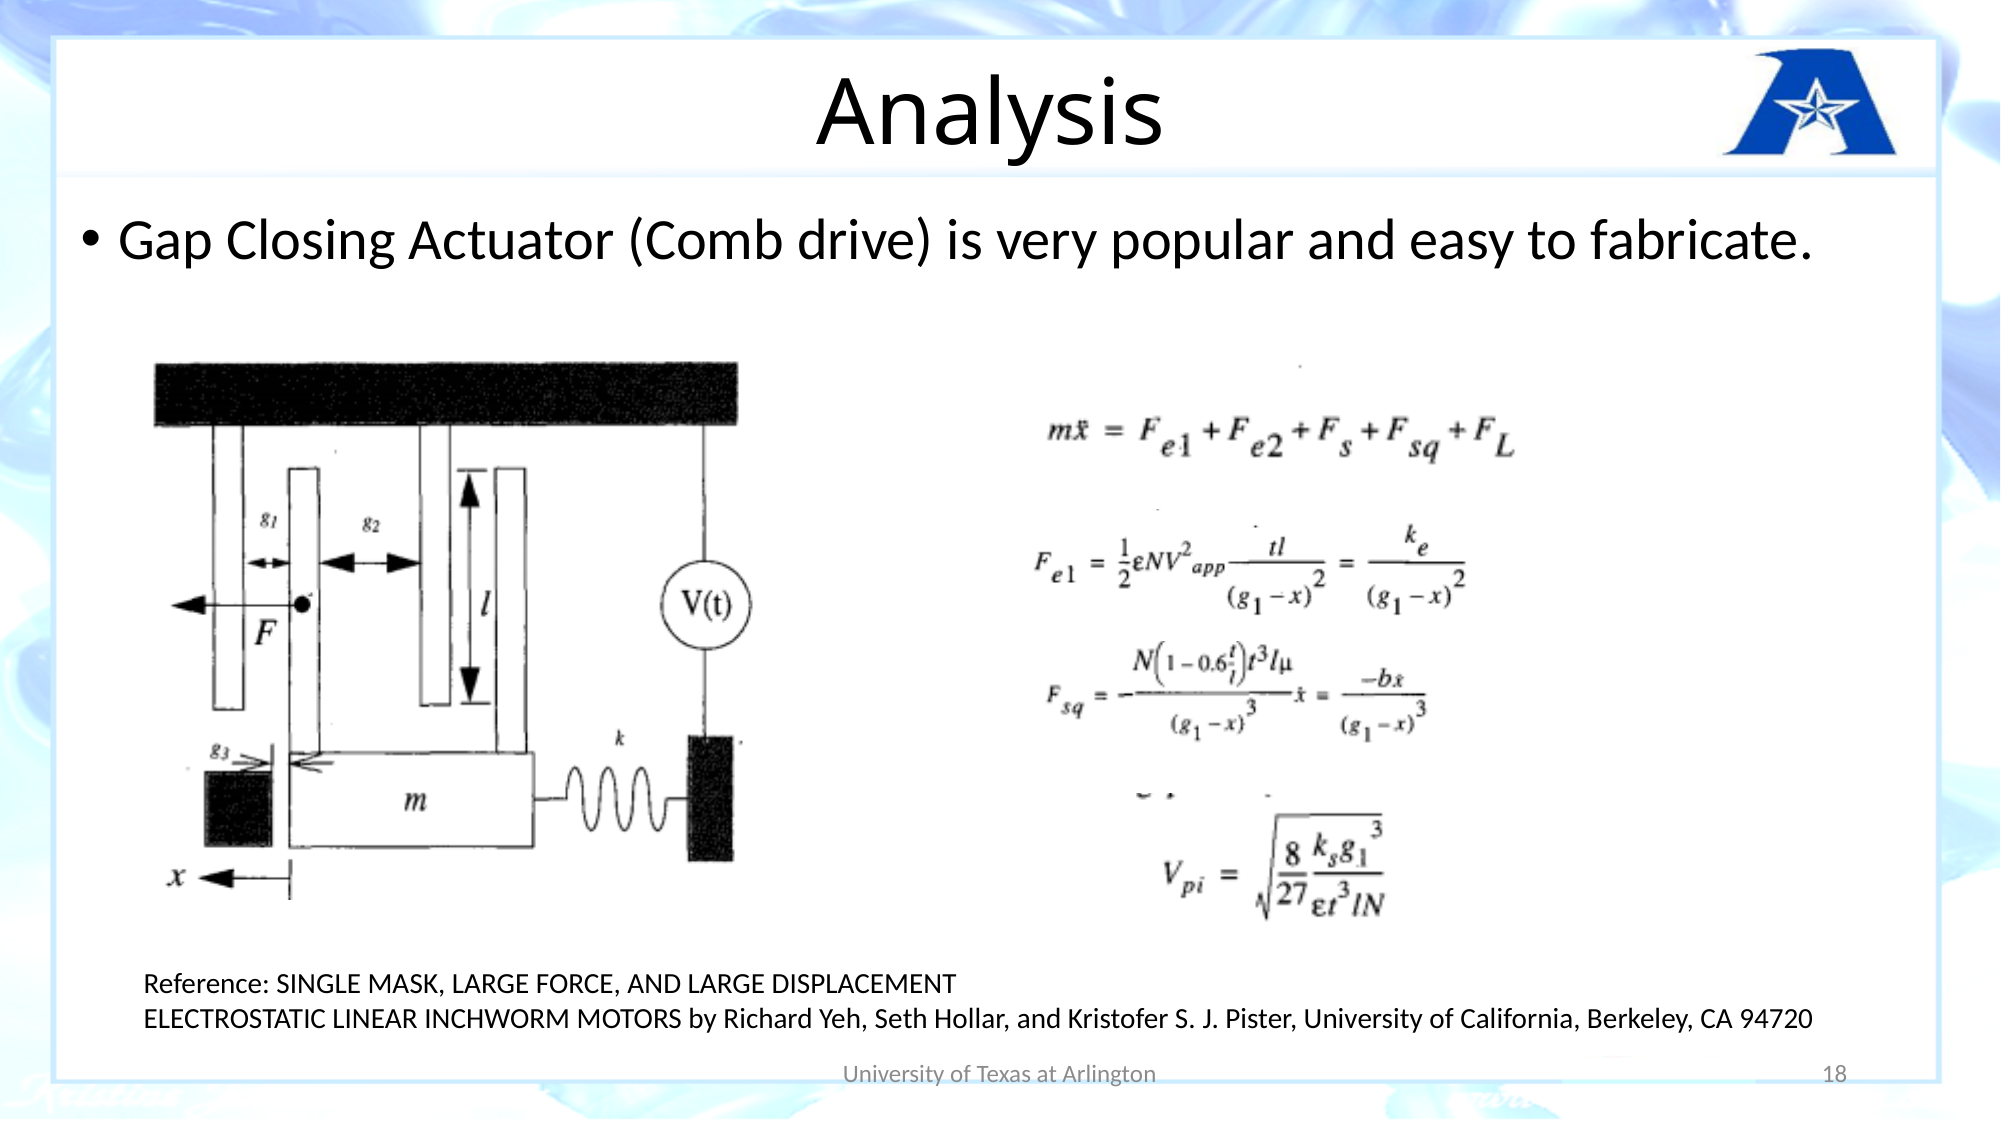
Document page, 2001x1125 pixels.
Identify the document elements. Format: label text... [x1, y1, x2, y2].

list Gap Closing Actuator (Comb drive) is very popular and easy to fabricate. [65, 201, 1903, 960]
title Analysis [128, 6, 1854, 201]
footer University of Texas at Arlington [662, 1042, 1338, 1103]
slide_number 18 [1412, 1042, 1863, 1103]
picture [0, 0, 2001, 1125]
text_box Reference: SINGLE MASK, LARGE FORCE, AND LARGE DISPLACEMENT ELECTROSTATIC LINEAR INCHWORM MOTORS by Richard Yeh, Seth Hollar, and Kristofer S. J. Pister, University of California, Berkeley, CA 94720 [128, 960, 1903, 1042]
